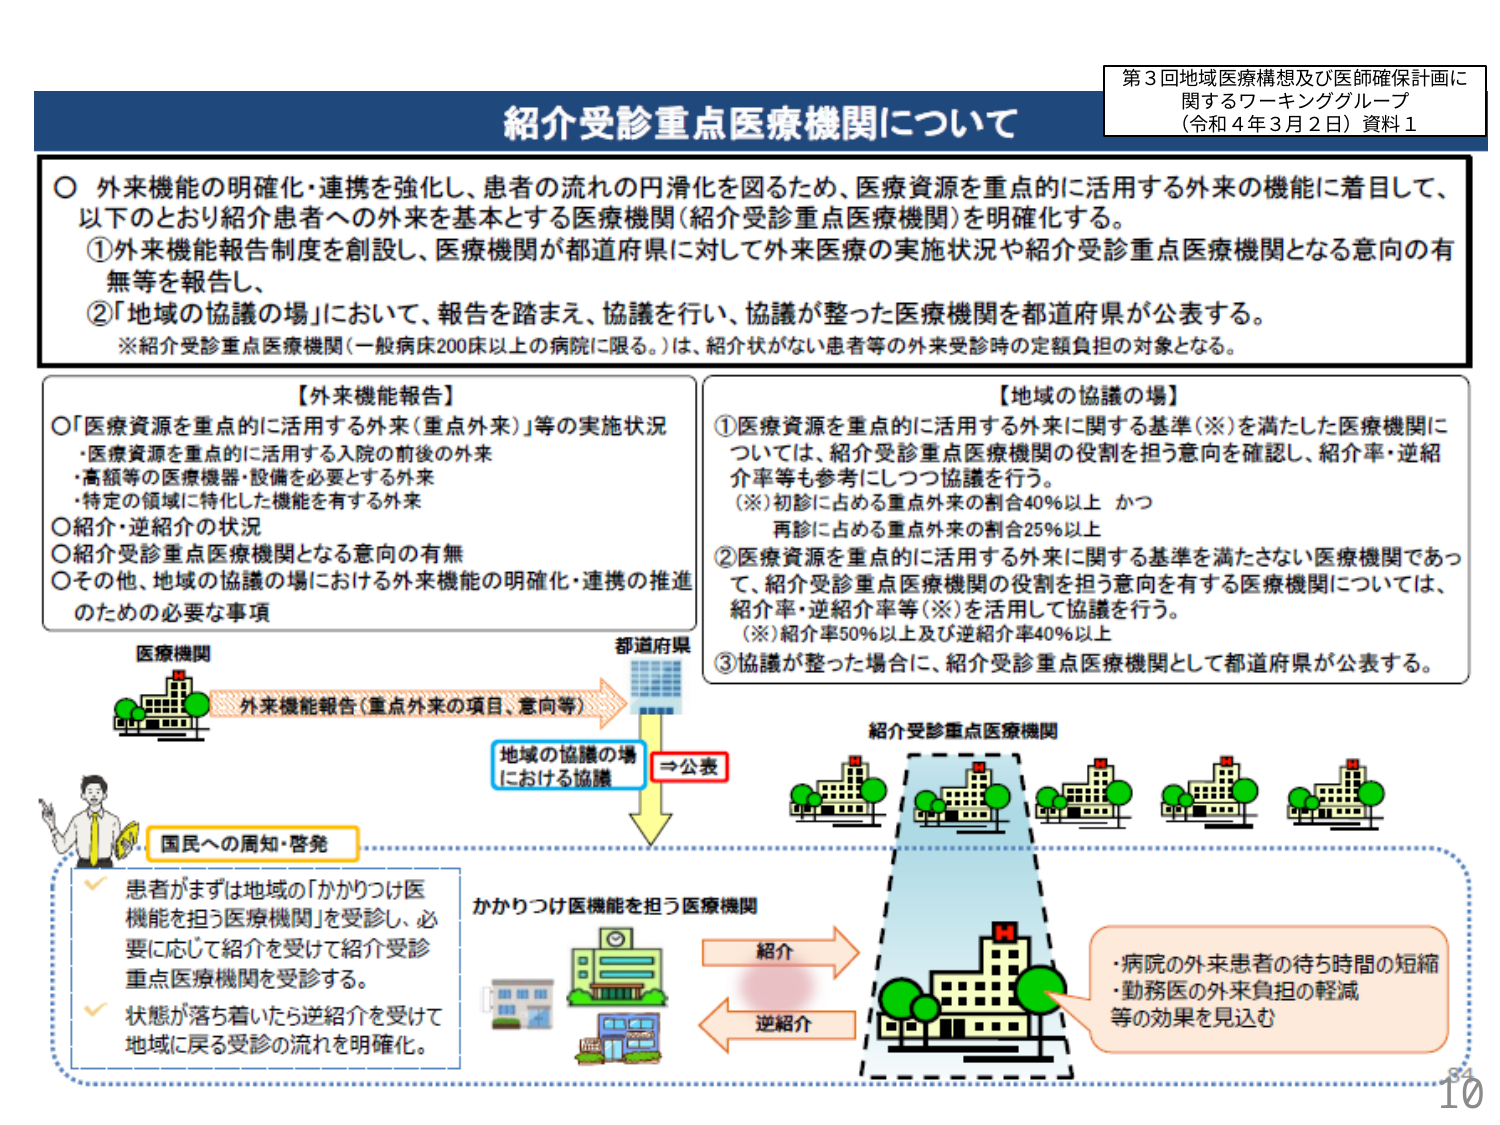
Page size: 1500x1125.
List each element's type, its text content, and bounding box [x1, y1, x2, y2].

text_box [34, 91, 1487, 1099]
text_box 第３回地域医療構想及び医師確保計画に 関するワーキンググループ （令和４年３月２日）資料１ [1104, 66, 1487, 91]
slide_number 10 [1149, 1065, 1500, 1125]
